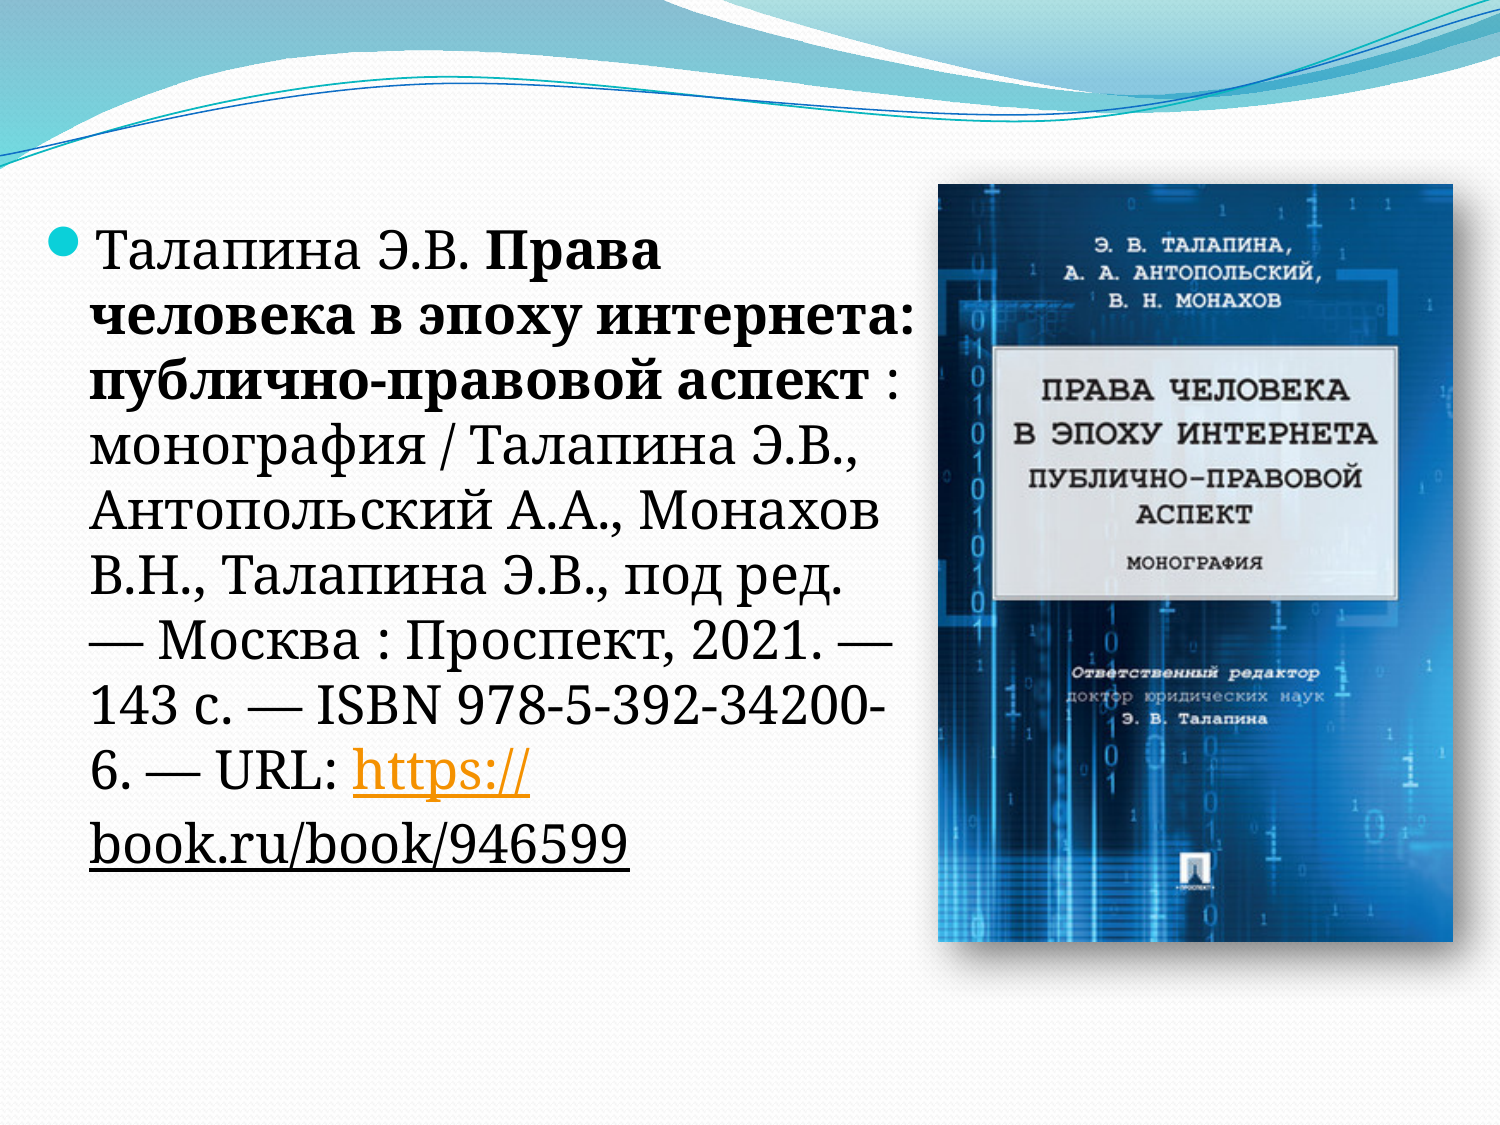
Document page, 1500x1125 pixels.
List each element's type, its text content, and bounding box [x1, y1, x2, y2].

picture [938, 184, 1453, 942]
list Талапина Э.В. Права человека в эпоху интернета: публично-правовой аспект : монография / Талапина Э.В., Антопольский А.А., Монахов В.Н., Талапина Э.В., под ред. — Москва : Проспект, 2021. — 143 с. — ISBN 978-5-392-34200-6. — URL: https://book.ru/book/946599 [29, 208, 933, 1038]
